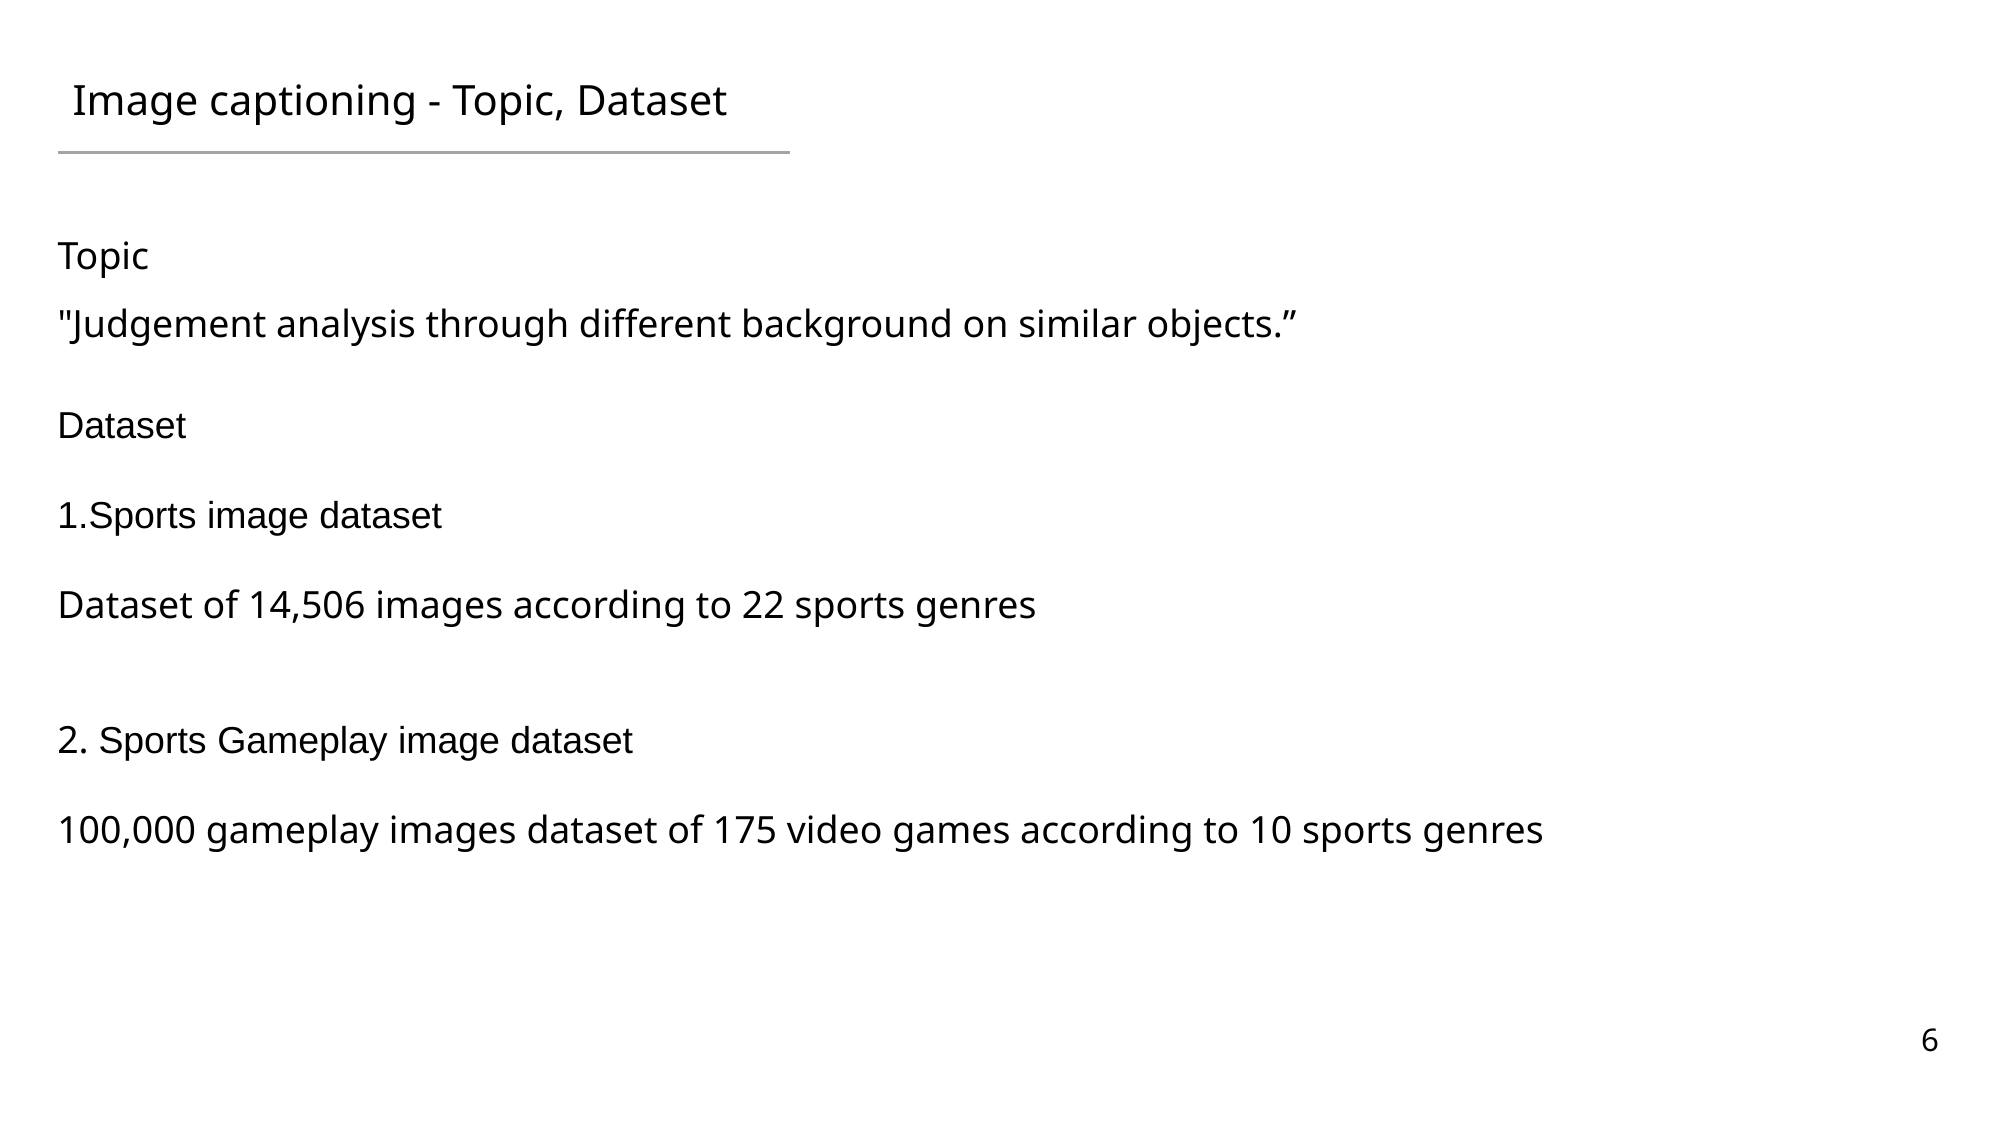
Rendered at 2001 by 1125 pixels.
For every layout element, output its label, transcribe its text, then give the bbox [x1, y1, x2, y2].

text_box Image captioning - Topic, Dataset [57, 66, 1943, 131]
text_box Topic "Judgement analysis through different background on similar objects.” [42, 202, 1955, 352]
text_box Dataset Sports image dataset Dataset of 14,506 images according to 22 sports genres Sports Gameplay image dataset 100,000 gameplay images dataset of 175 video games according to 10 sports genres [42, 393, 1622, 859]
slide_number 6 [1865, 1011, 1955, 1072]
